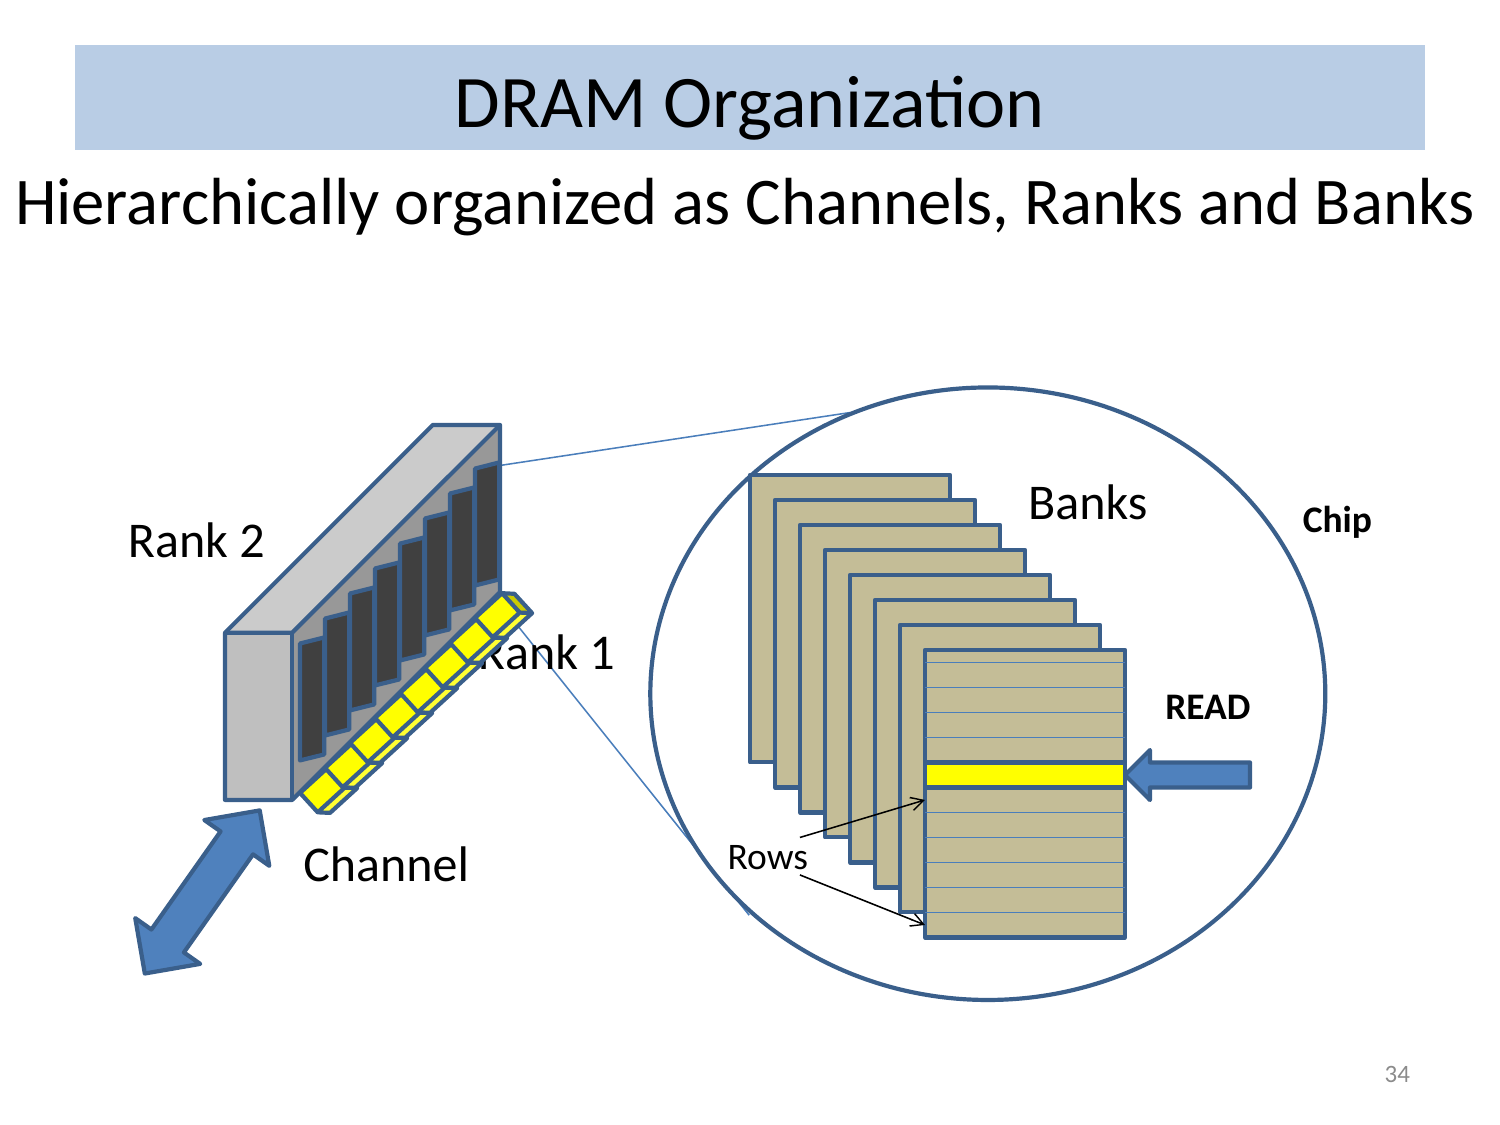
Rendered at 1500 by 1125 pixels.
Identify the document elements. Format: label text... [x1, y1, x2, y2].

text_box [712, 462, 1164, 938]
text_box [133, 810, 272, 976]
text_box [224, 424, 501, 801]
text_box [1124, 674, 1267, 801]
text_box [486, 387, 1388, 1001]
text_box Rank 2 [113, 499, 219, 575]
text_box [305, 597, 527, 809]
list Hierarchically organized as Channels, Ranks and Banks [0, 149, 1500, 1125]
title DRAM Organization [75, 45, 1425, 150]
slide_number 34 [1074, 1042, 1425, 1103]
text_box Channel [288, 824, 481, 899]
